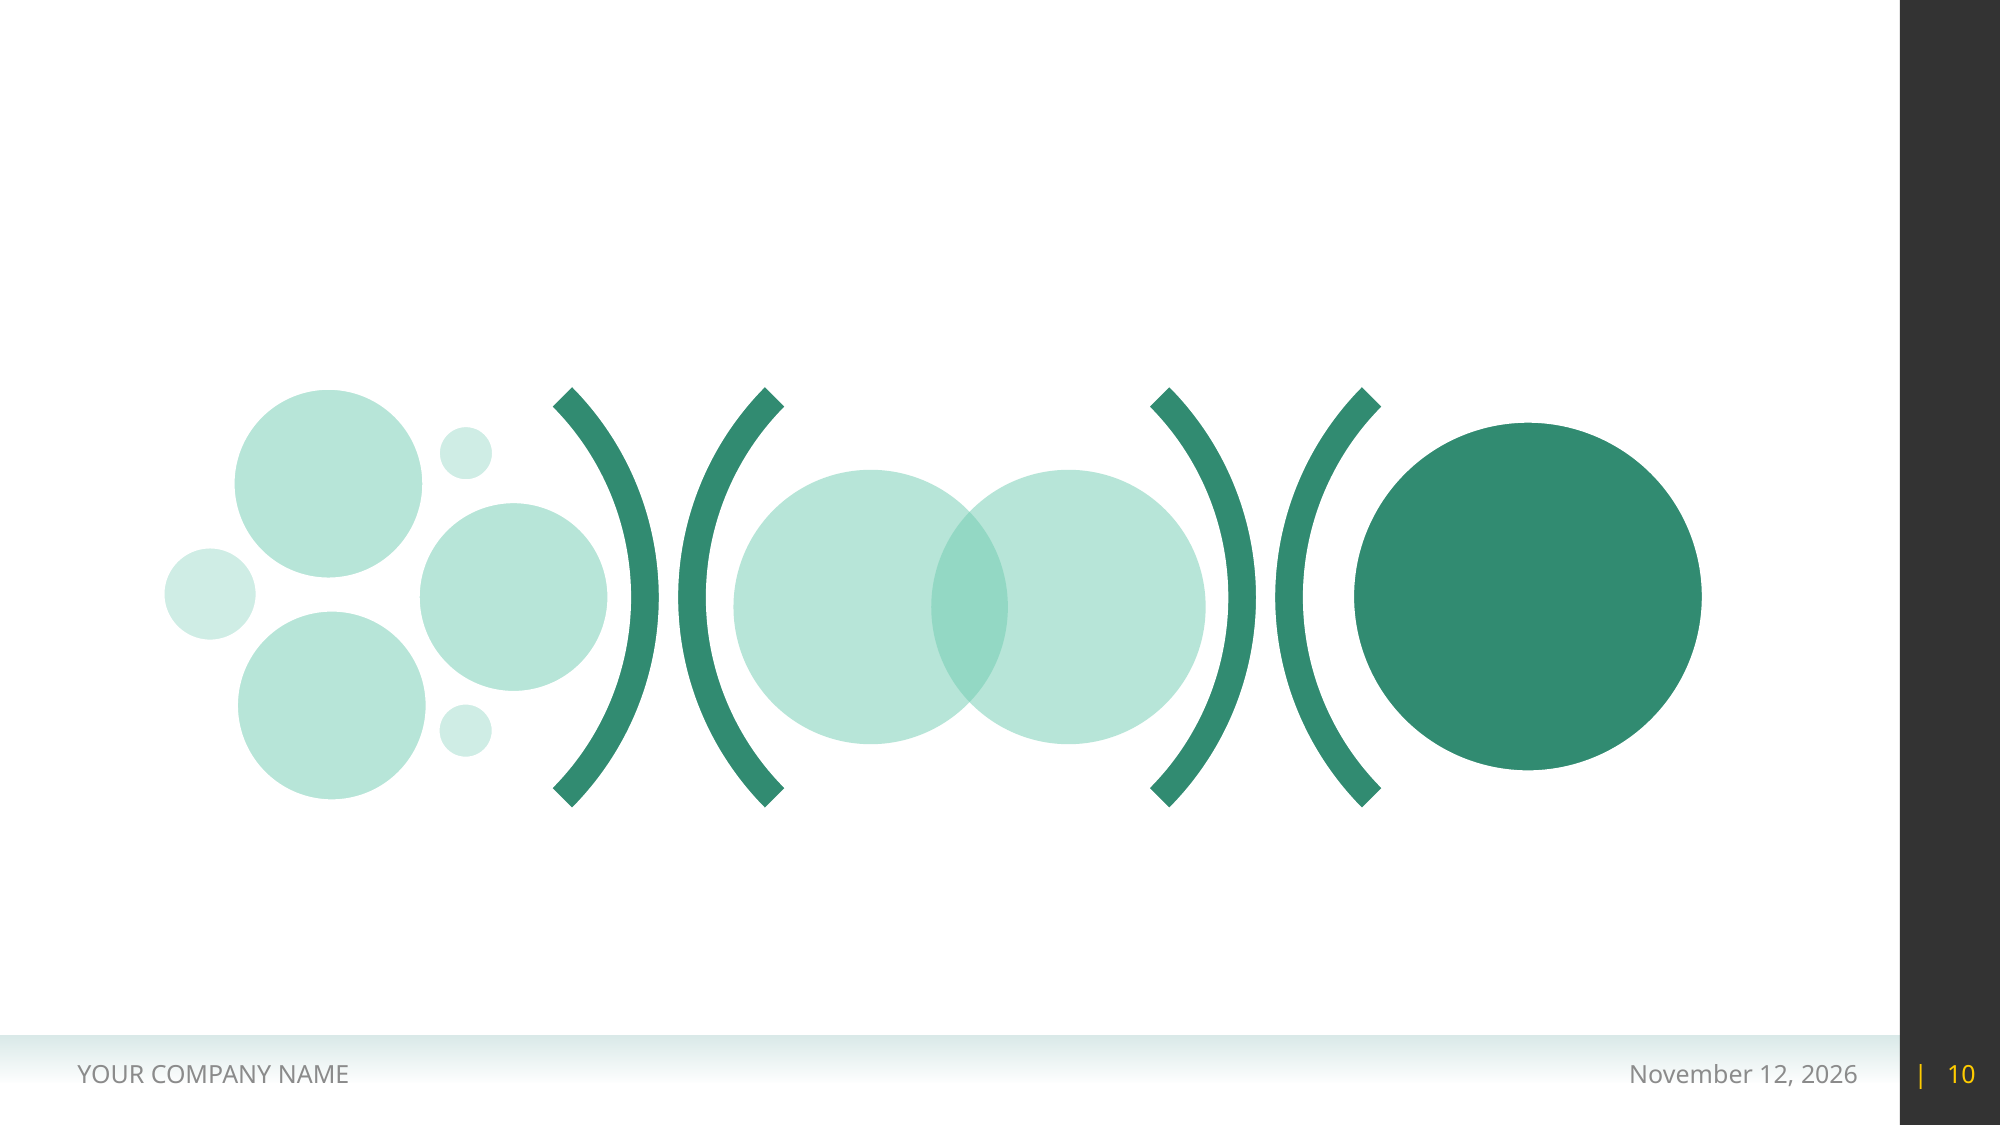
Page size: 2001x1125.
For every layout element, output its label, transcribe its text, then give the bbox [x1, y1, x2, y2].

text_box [60, 129, 1874, 1106]
slide_number | 10 [1890, 1046, 1991, 1106]
